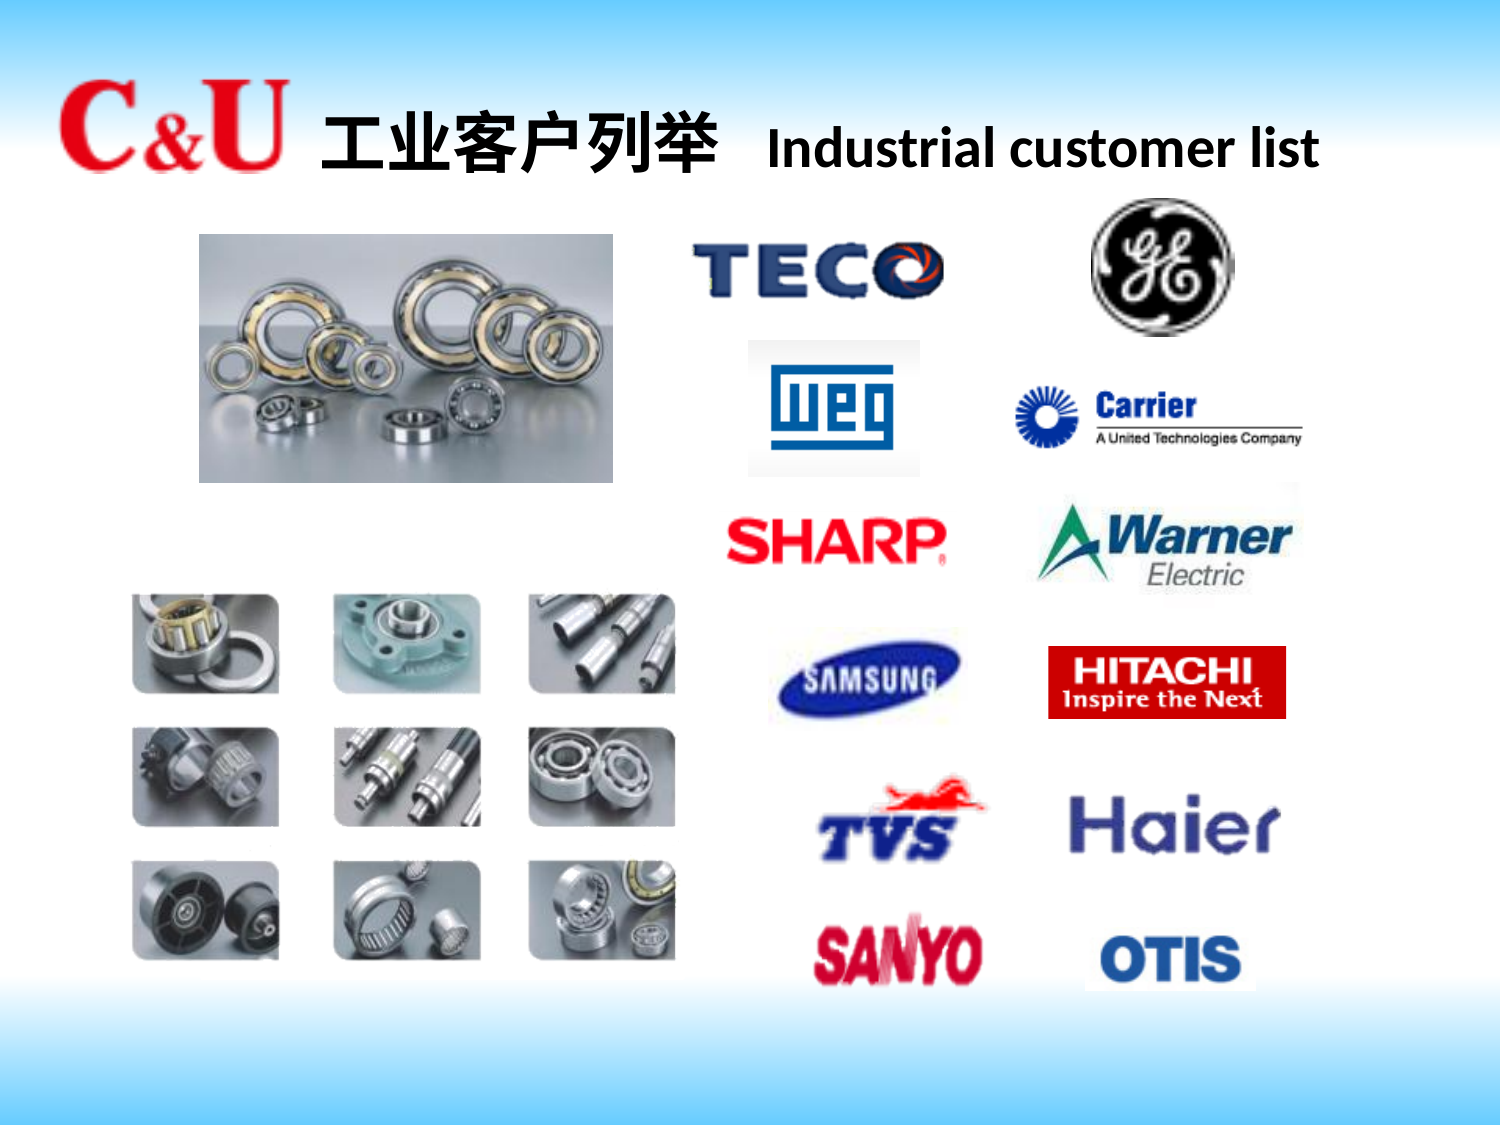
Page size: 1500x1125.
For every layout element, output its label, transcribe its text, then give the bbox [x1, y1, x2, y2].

text_box [0, 976, 1500, 1125]
picture [767, 627, 968, 731]
picture [1008, 375, 1311, 460]
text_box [104, 576, 707, 989]
picture [787, 753, 1015, 895]
picture [718, 510, 958, 577]
picture [682, 222, 956, 320]
text_box [0, 0, 1500, 149]
picture [56, 77, 295, 174]
picture [747, 340, 921, 477]
picture [1061, 789, 1290, 865]
text_box 工业客户列举 Industrial customer list [304, 93, 1465, 189]
picture [1091, 198, 1235, 337]
picture [789, 903, 1007, 1003]
picture [1085, 927, 1257, 991]
picture [198, 234, 613, 483]
picture [1014, 482, 1304, 610]
picture [1048, 646, 1287, 719]
